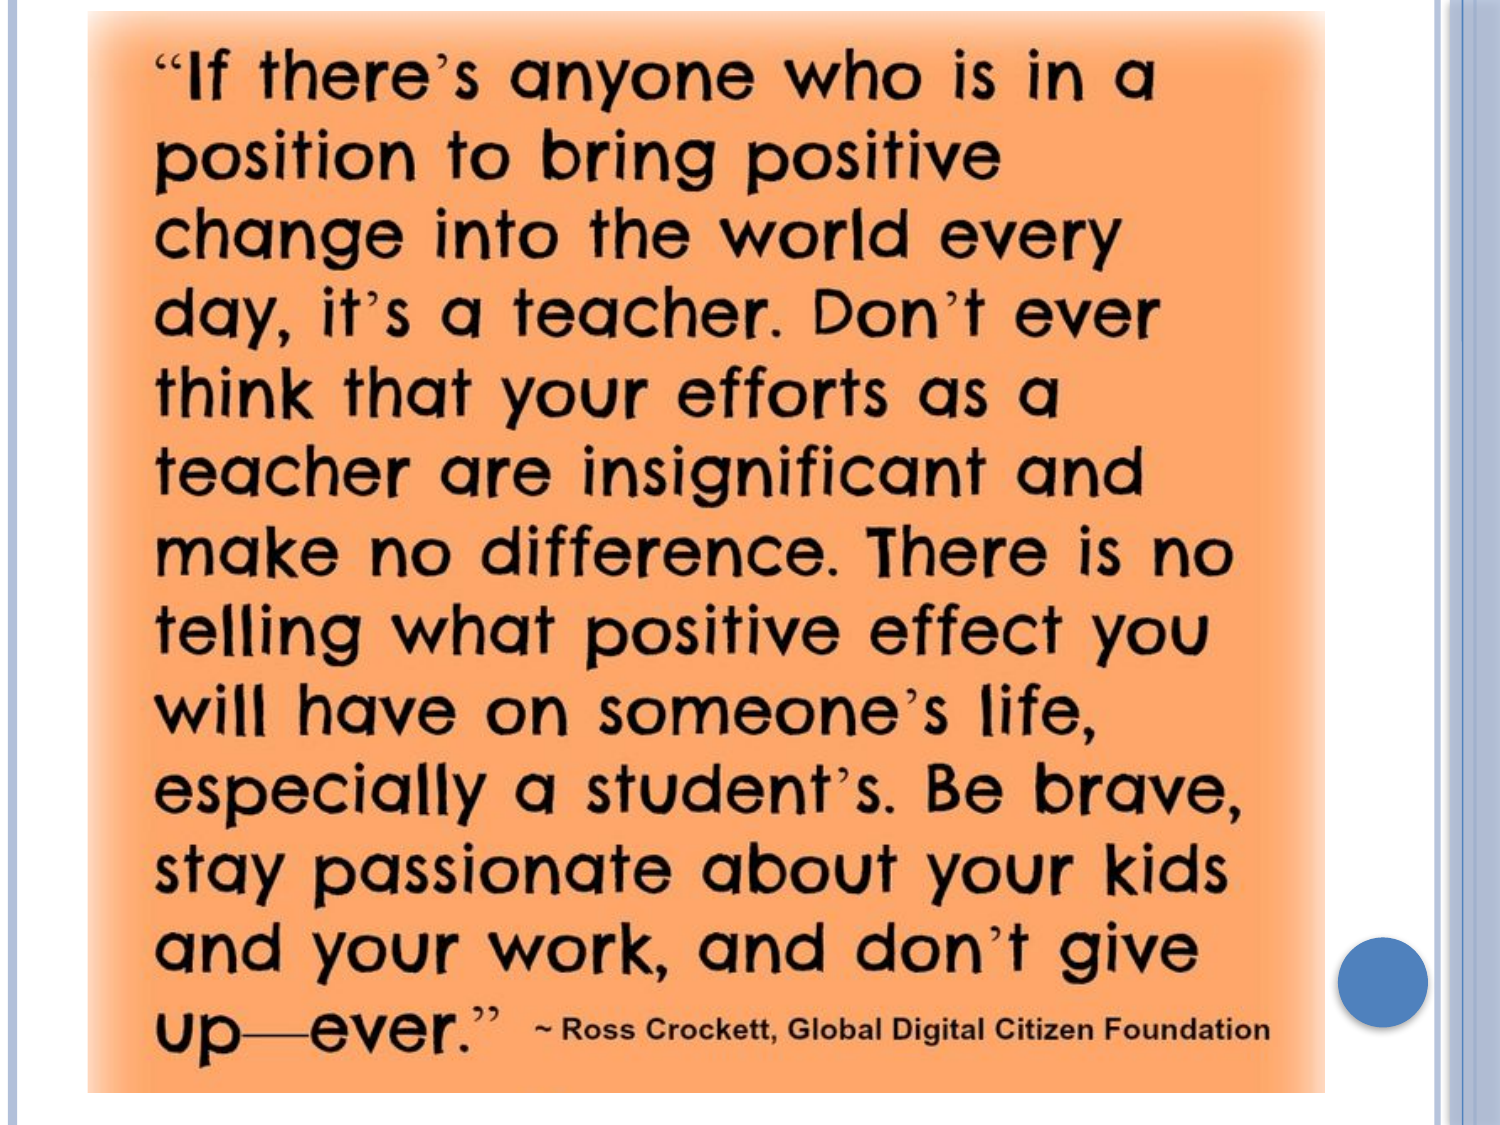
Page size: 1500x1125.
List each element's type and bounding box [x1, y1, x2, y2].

picture [86, 10, 1326, 1094]
